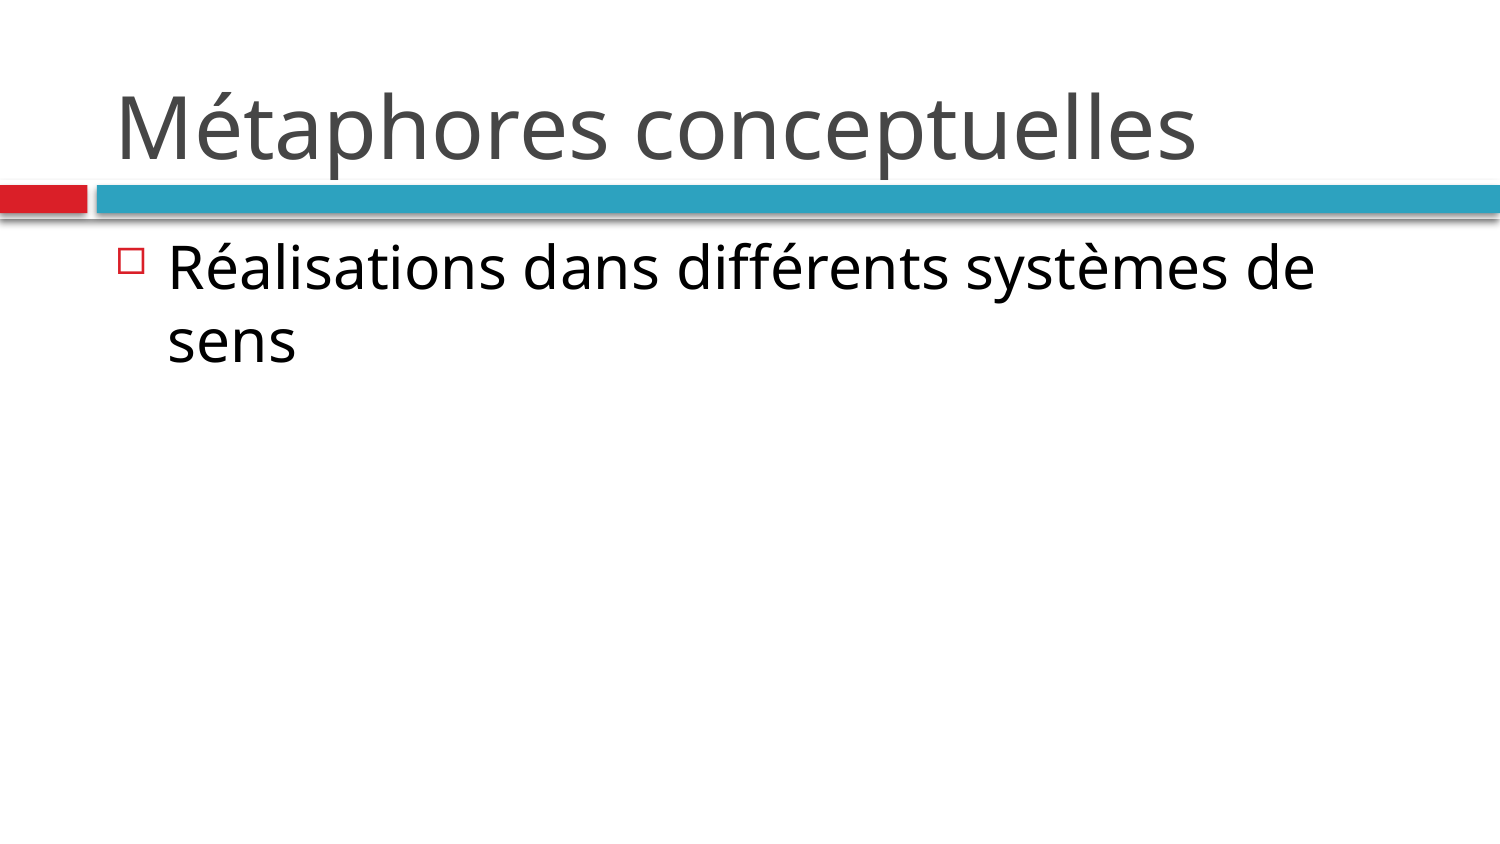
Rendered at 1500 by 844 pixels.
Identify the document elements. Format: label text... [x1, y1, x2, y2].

title Métaphores conceptuelles [99, 19, 1438, 185]
list Réalisations dans différents systèmes de sens [100, 221, 1438, 754]
